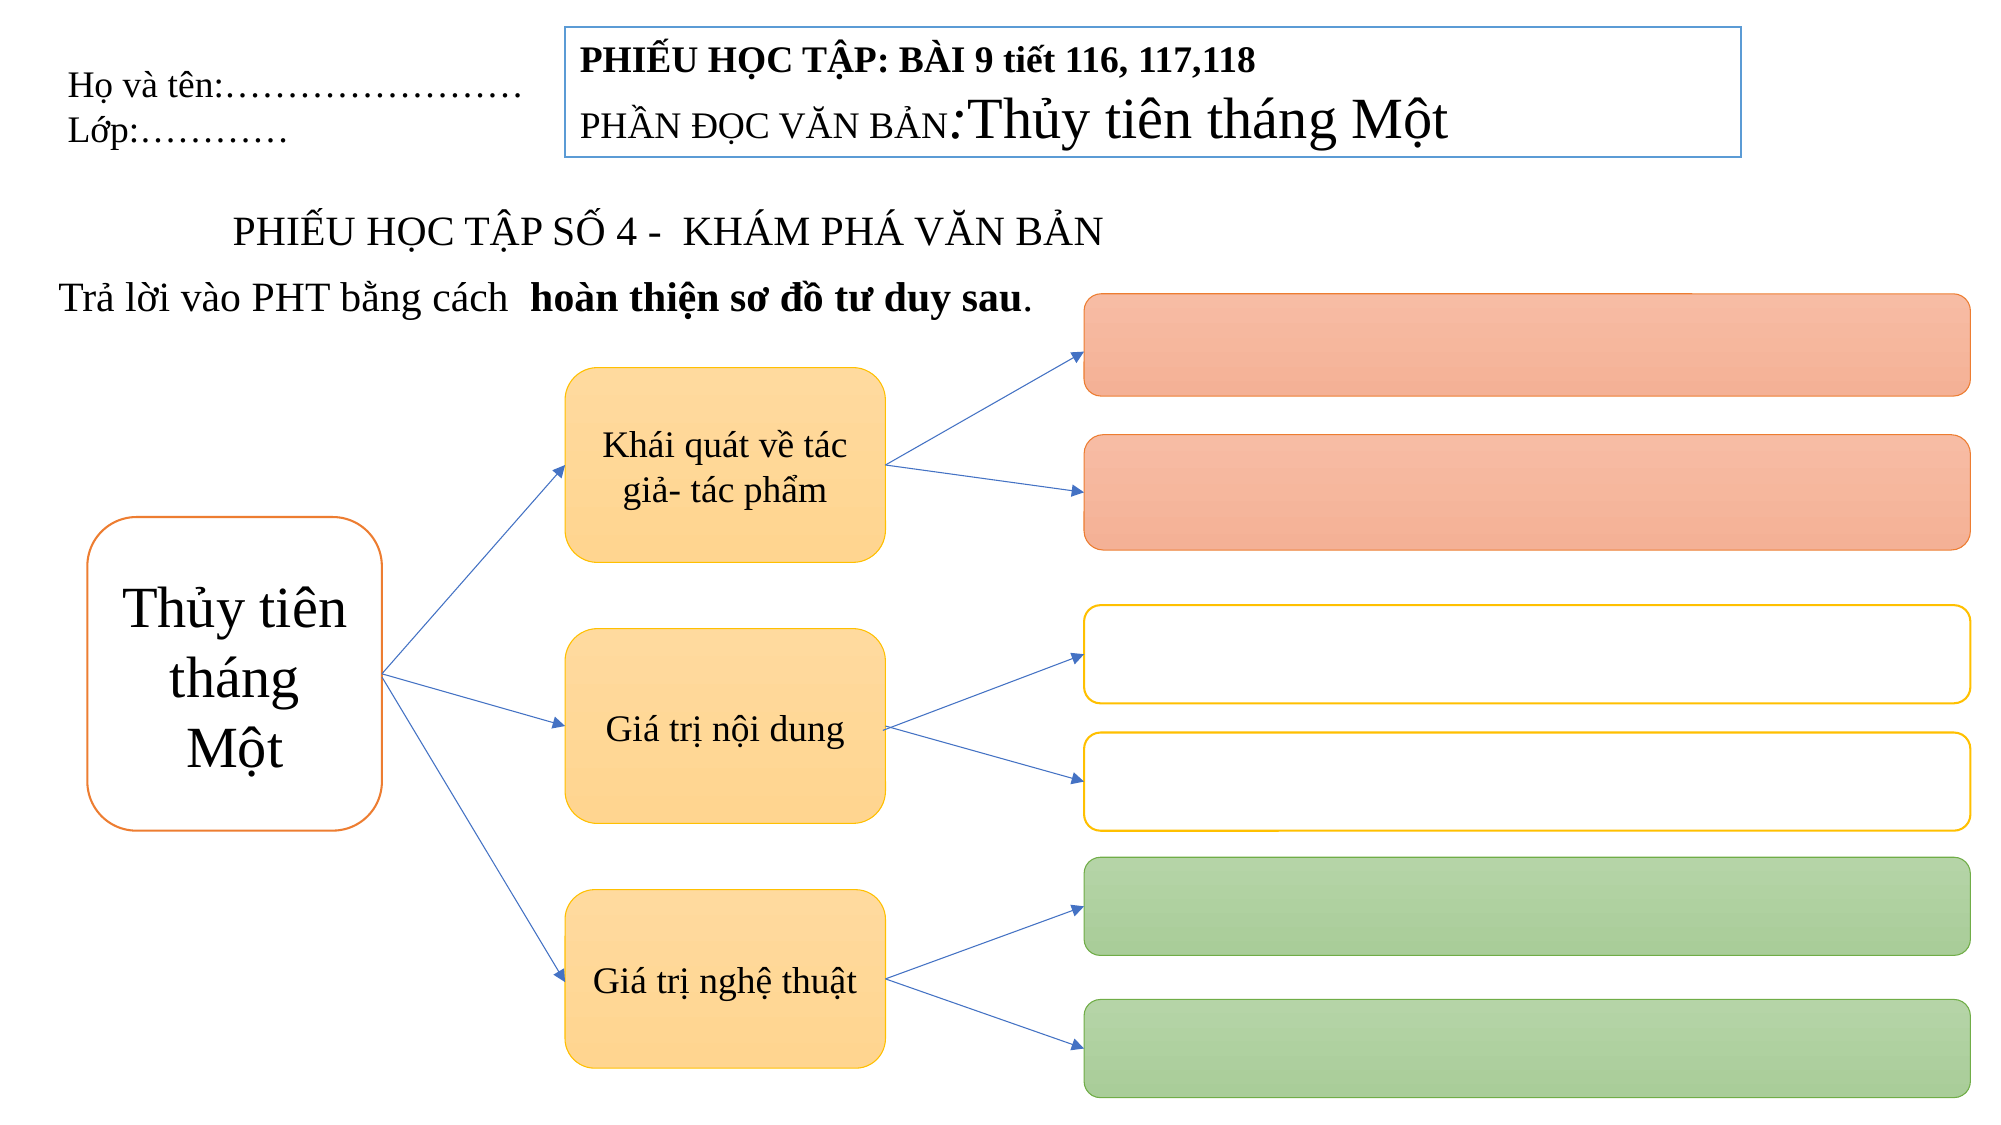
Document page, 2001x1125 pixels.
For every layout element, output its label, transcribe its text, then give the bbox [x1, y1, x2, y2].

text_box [885, 725, 1085, 782]
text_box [381, 673, 566, 677]
text_box Giá trị nội dung [566, 628, 887, 824]
text_box Thủy tiên tháng Một [86, 515, 381, 832]
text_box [381, 677, 566, 983]
text_box Giá trị nghệ thuật [564, 889, 885, 1069]
text_box [1083, 604, 1972, 705]
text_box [885, 351, 1085, 465]
text_box [1083, 856, 1971, 956]
text_box PHIẾU HỌC TẬP: BÀI 9 tiết 116, 117,118 PHẦN ĐỌC VĂN BẢN:Thủy tiên tháng Một [565, 27, 1742, 158]
text_box Khái quát về tác giả- tác phẩm [564, 367, 887, 563]
text_box [1083, 998, 1971, 1099]
text_box [1083, 434, 1971, 551]
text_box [882, 654, 1084, 731]
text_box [381, 464, 566, 673]
text_box Họ và tên:…………………… Lớp:………… [52, 52, 548, 158]
text_box [1083, 293, 1971, 397]
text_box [885, 979, 1085, 1049]
text_box Trả lời vào PHT bằng cách hoàn thiện sơ đồ tư duy sau. [43, 262, 1957, 378]
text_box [885, 465, 1085, 493]
text_box [1083, 731, 1972, 832]
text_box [885, 906, 1085, 979]
text_box PHIẾU HỌC TẬP SỐ 4 - KHÁM PHÁ VĂN BẢN [218, 193, 1125, 262]
